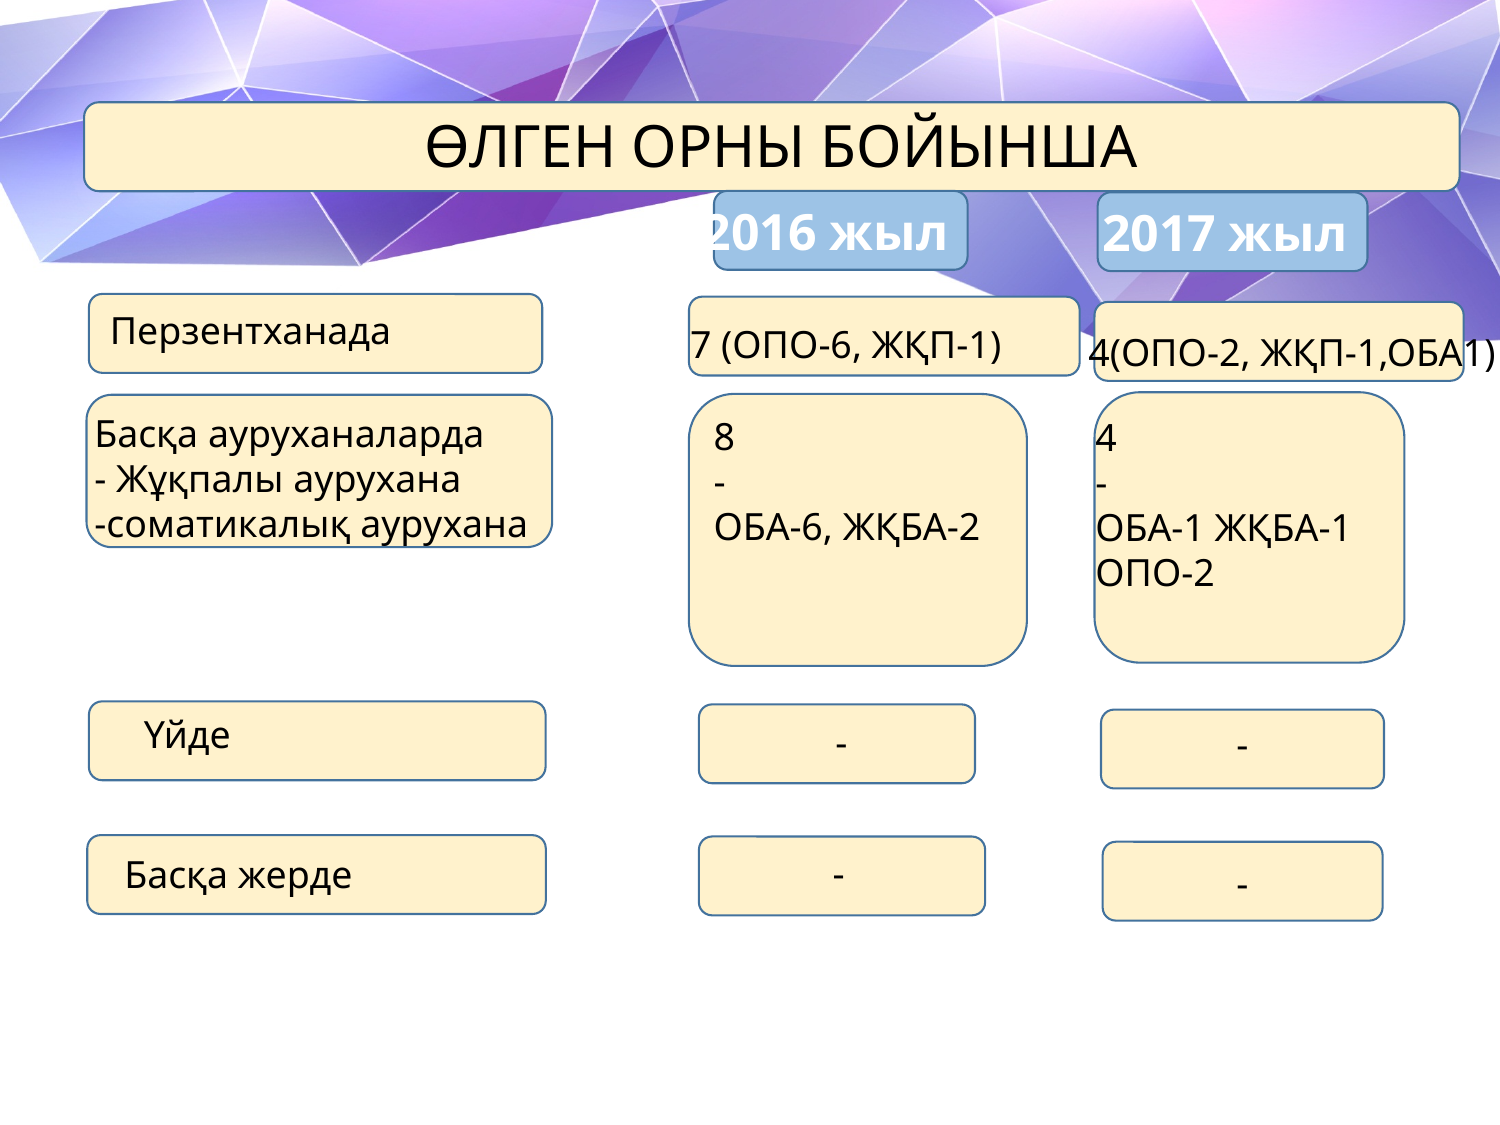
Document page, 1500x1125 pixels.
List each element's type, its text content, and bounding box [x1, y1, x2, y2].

text_box Басқа ауруханаларда - Жұқпалы аурухана -соматикалық аурухана [79, 402, 544, 552]
text_box Үйде [129, 703, 246, 764]
text_box [1101, 840, 1384, 922]
text_box [86, 834, 547, 916]
text_box [87, 292, 544, 374]
text_box 2016 жыл [688, 192, 977, 268]
text_box [697, 835, 987, 917]
text_box Өлген орны бойынша [126, 102, 1436, 187]
text_box 2017 жыл [1087, 194, 1363, 270]
text_box Перзентханада [95, 299, 407, 360]
text_box [83, 101, 1461, 193]
text_box Басқа жерде [109, 843, 368, 904]
text_box - [1221, 713, 1264, 774]
text_box [687, 410, 1028, 667]
text_box 4 - ОБА-1 ЖҚБА-1 ОПО-2 [1080, 407, 1367, 602]
text_box [703, 392, 1013, 405]
text_box [687, 295, 1081, 377]
text_box 7 (ОПО-6, ЖҚП-1) [675, 313, 1016, 374]
picture [0, 0, 1500, 1125]
text_box [87, 700, 547, 782]
text_box [1093, 391, 1406, 664]
text_box [1093, 300, 1465, 321]
text_box - [820, 712, 863, 772]
text_box 8 - ОБА-6, ЖҚБА-2 [698, 405, 1038, 556]
text_box [1102, 191, 1369, 270]
text_box - [1221, 852, 1264, 912]
text_box [697, 703, 977, 785]
text_box - [817, 842, 860, 903]
text_box [92, 393, 554, 542]
text_box 4(ОПО-2, ЖҚП-1,ОБА1) [1073, 321, 1500, 382]
text_box [1099, 708, 1386, 790]
